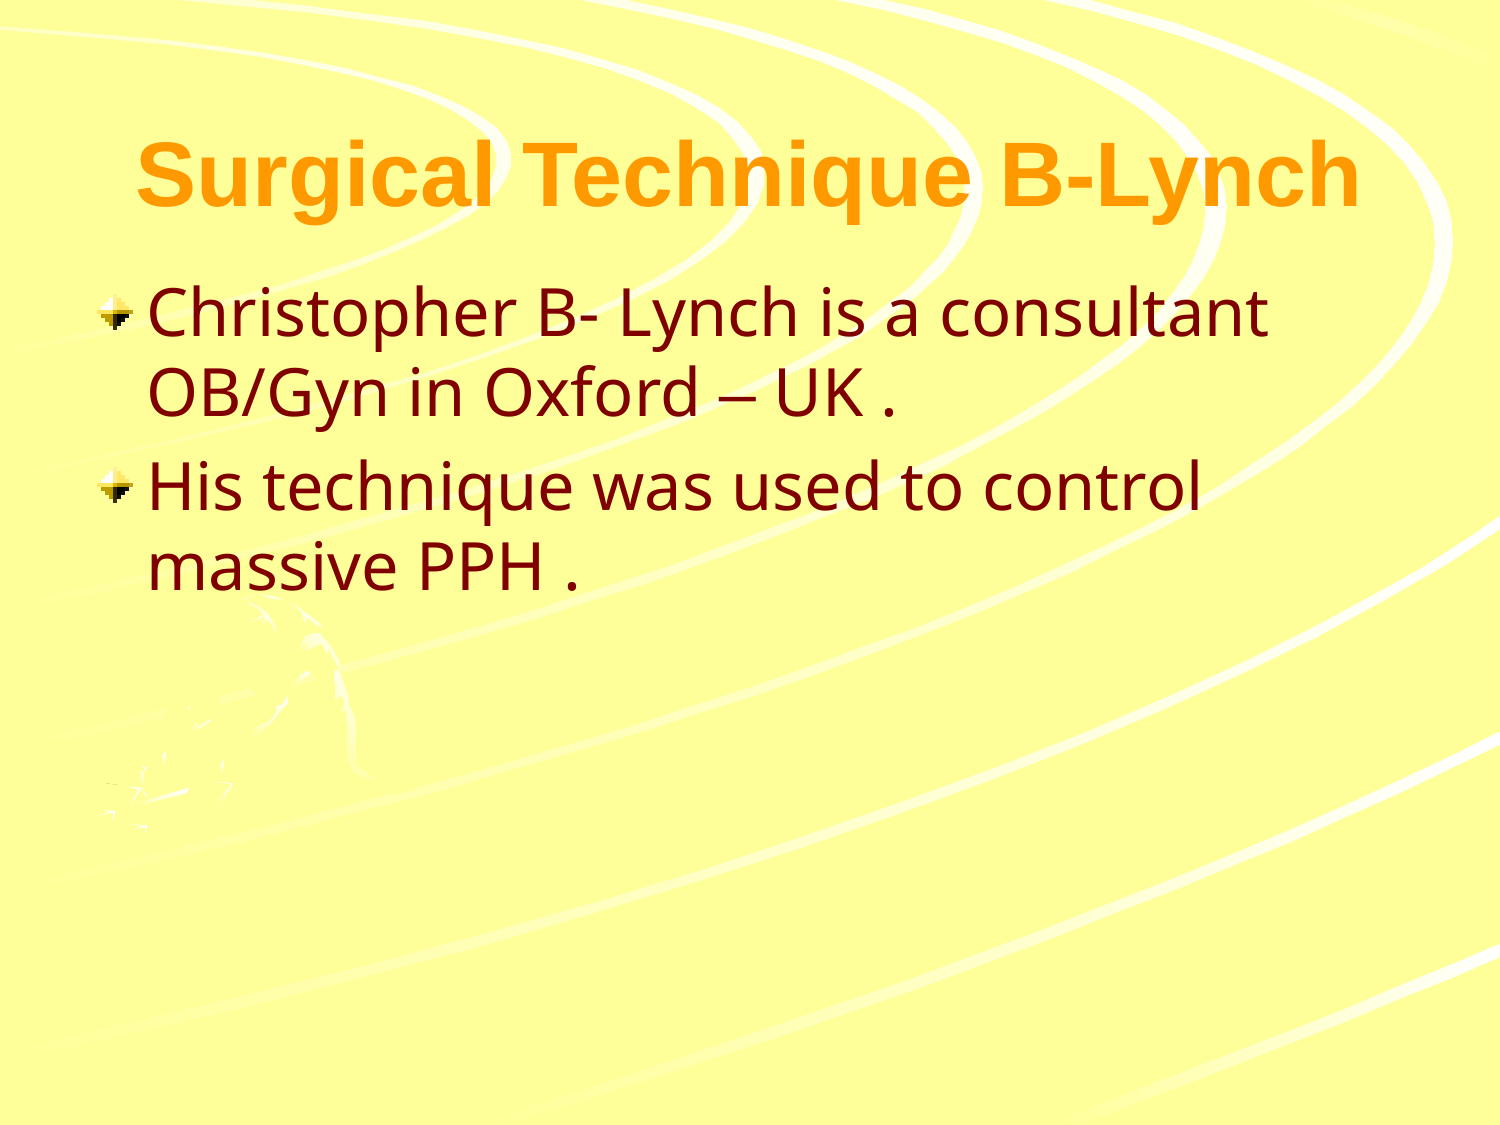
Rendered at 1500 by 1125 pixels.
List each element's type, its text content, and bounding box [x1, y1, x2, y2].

list Christopher B- Lynch is a consultant OB/Gyn in Oxford – UK . His technique was used to control massive PPH . [75, 262, 1425, 1006]
title Surgical Technique B-Lynch [75, 26, 1425, 233]
picture [90, 459, 137, 507]
picture [90, 286, 137, 334]
